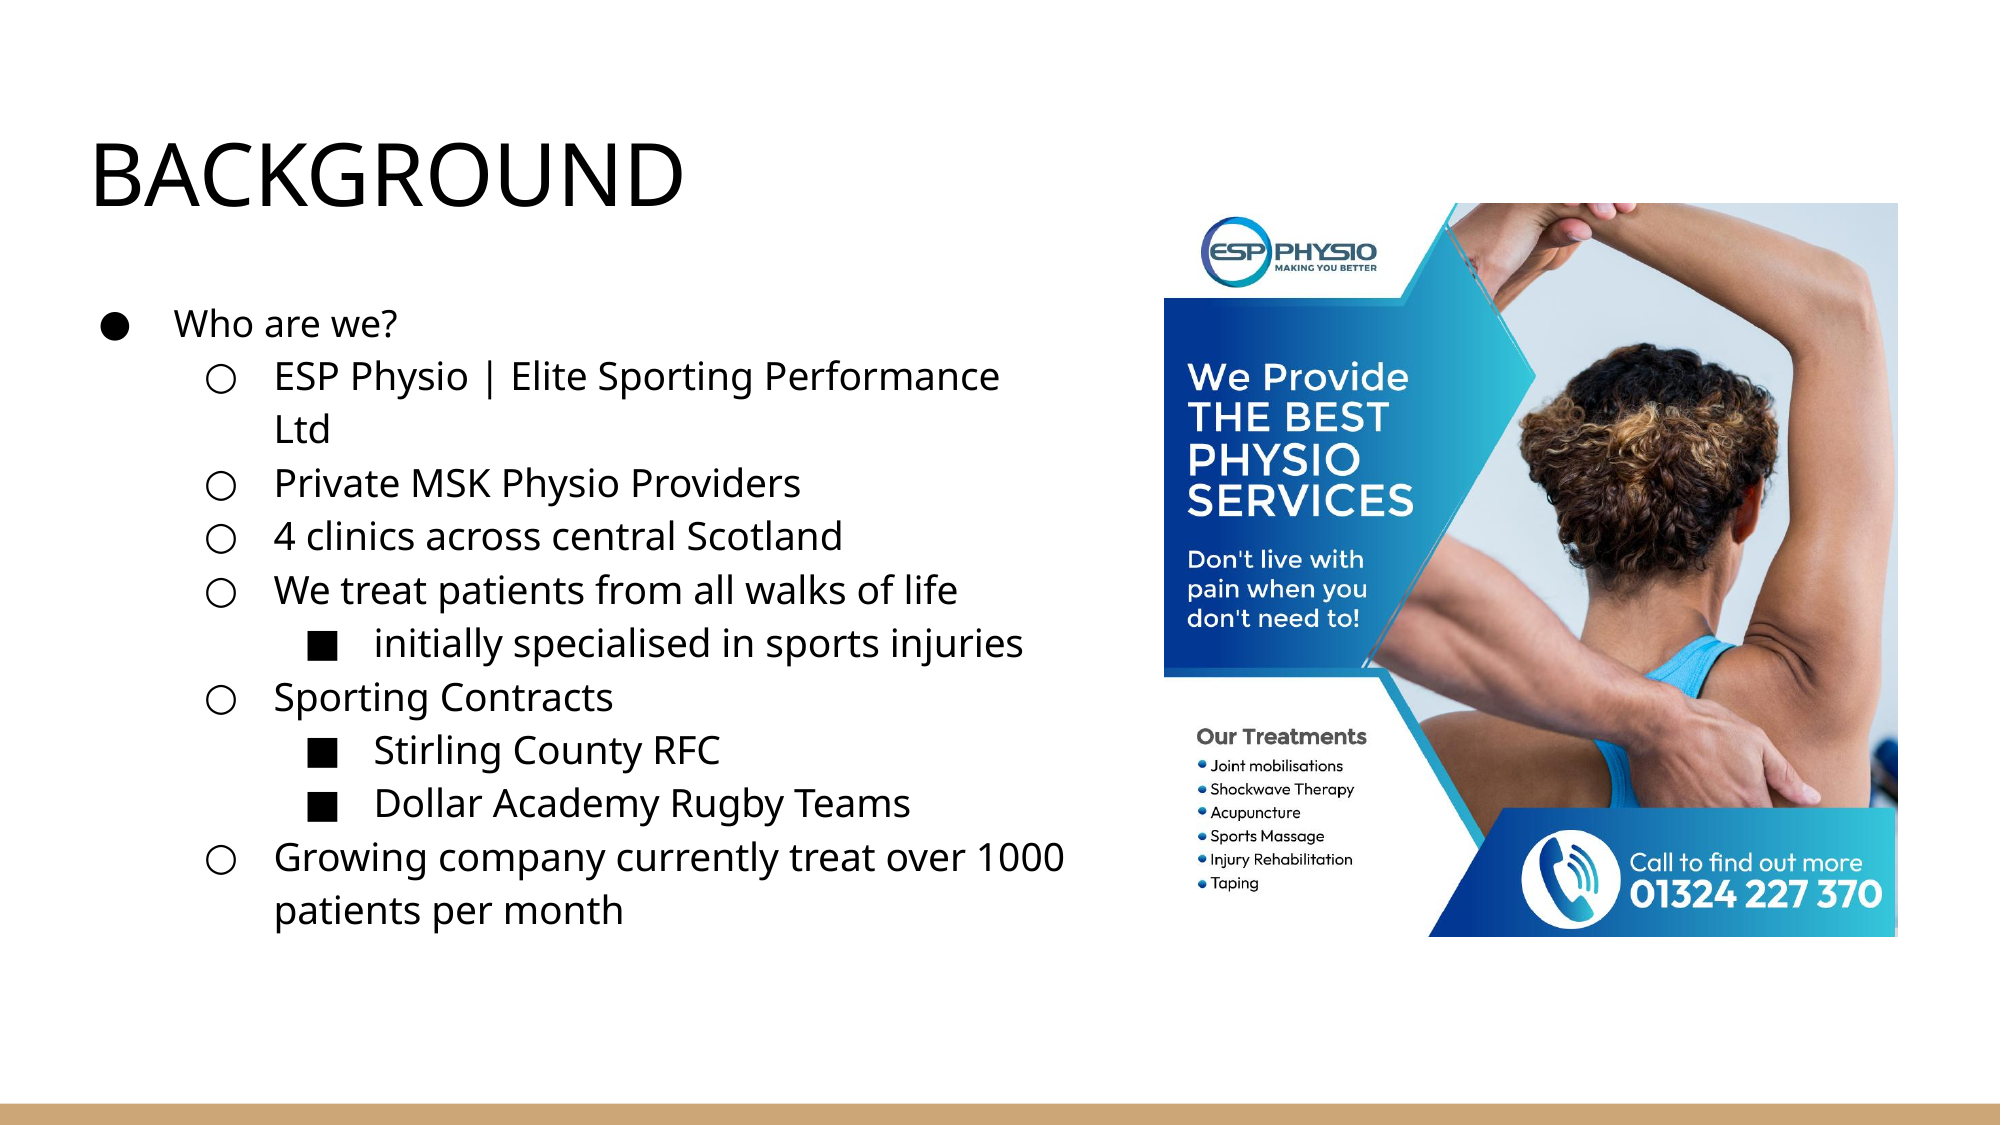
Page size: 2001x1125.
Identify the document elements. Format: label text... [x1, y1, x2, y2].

list Who are we? ESP Physio | Elite Sporting Performance Ltd Private MSK Physio Providers 4 clinics across central Scotland We treat patients from all walks of life initially specialised in sports injuries Sporting Contracts Stirling County RFC Dollar Academy Rugby Teams Growing company currently treat over 1000 patients per month [53, 272, 1087, 1007]
title BACKGROUND [68, 62, 1932, 245]
picture [1164, 202, 1899, 937]
